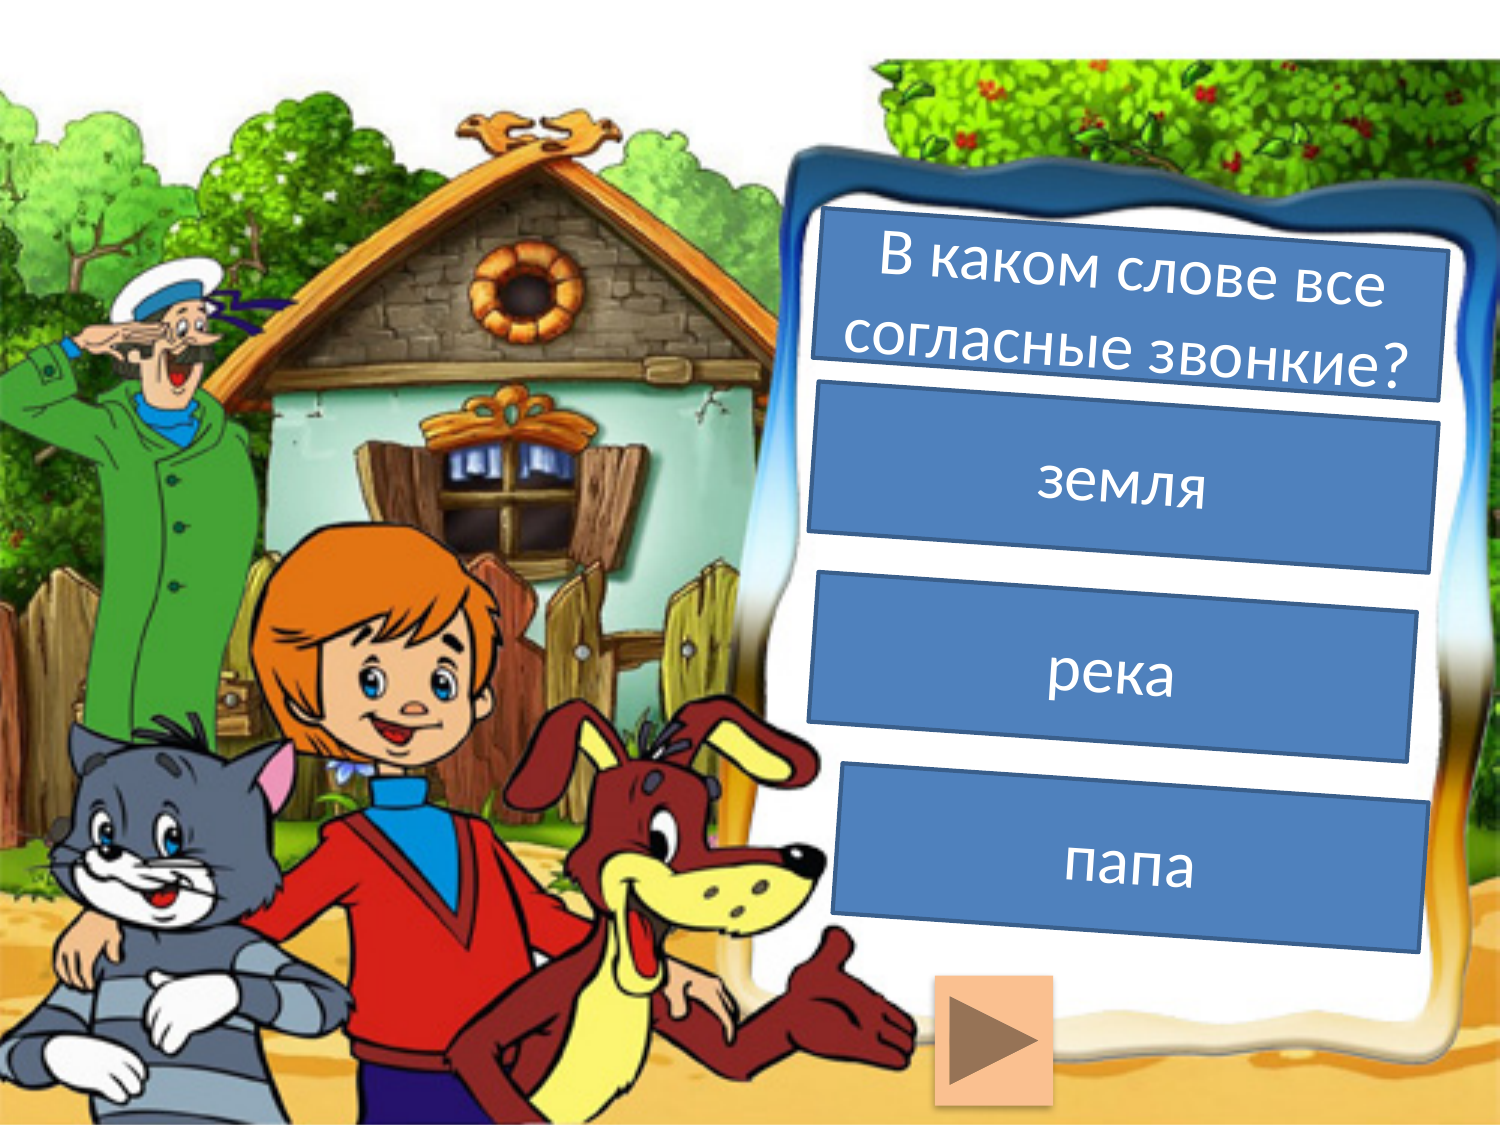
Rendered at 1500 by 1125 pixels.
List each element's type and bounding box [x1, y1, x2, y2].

list [0, 0, 1500, 1125]
